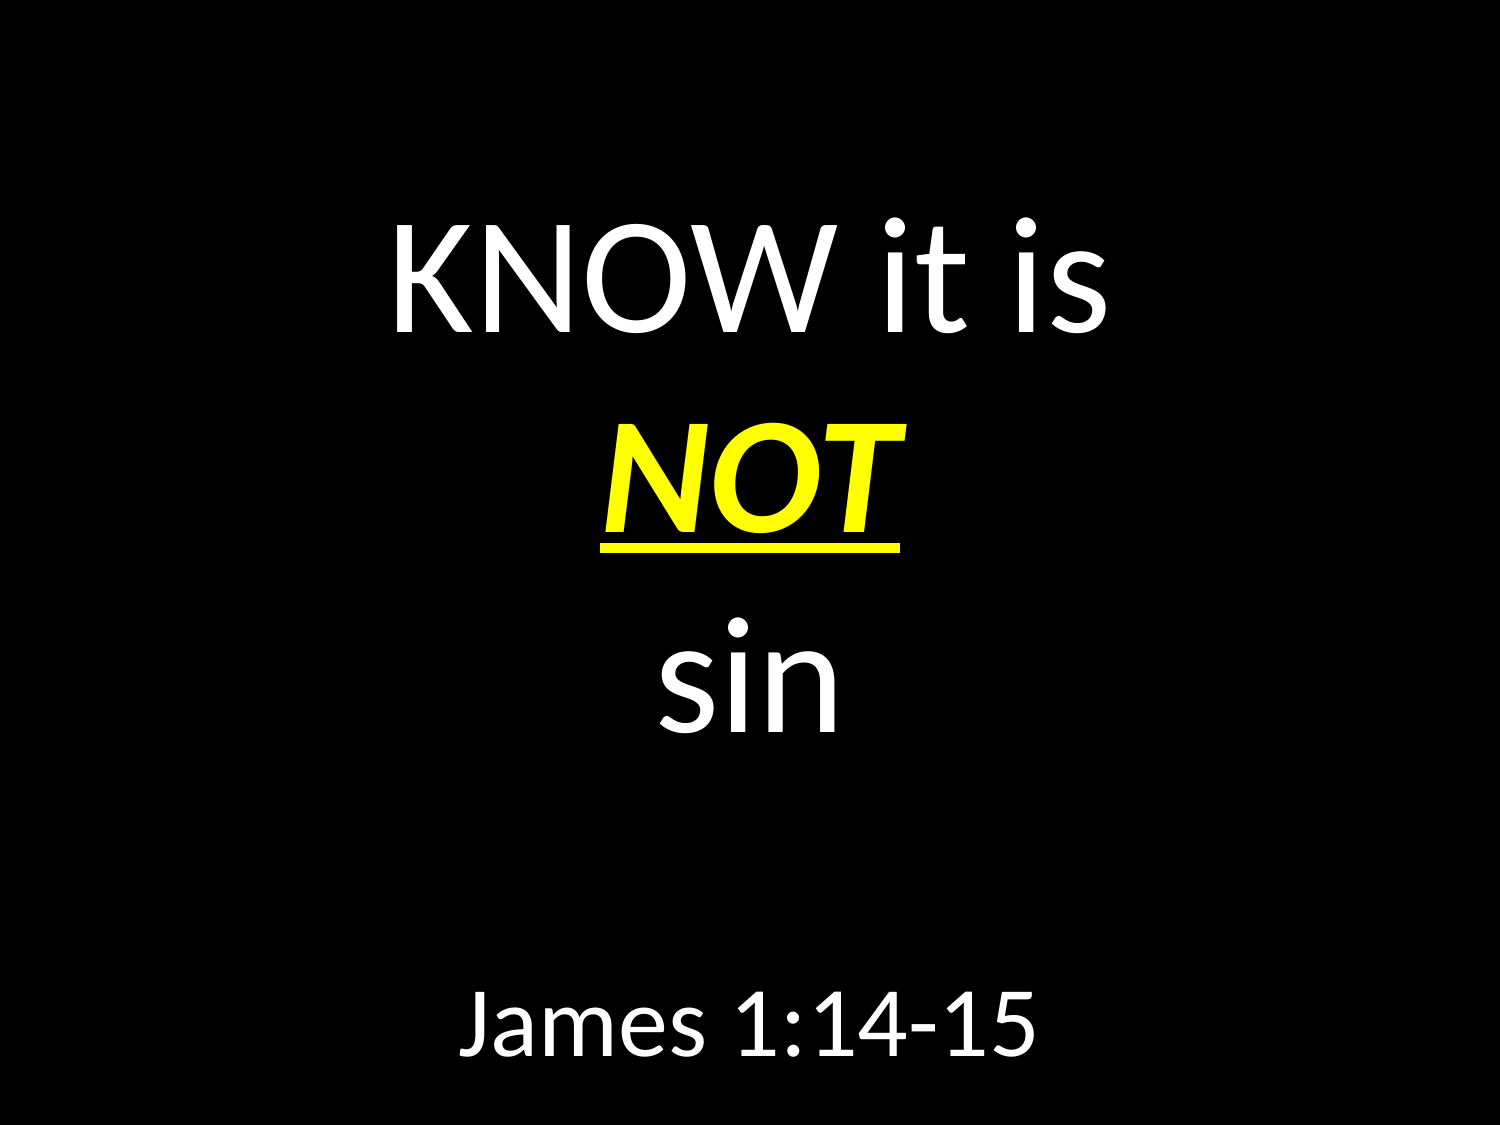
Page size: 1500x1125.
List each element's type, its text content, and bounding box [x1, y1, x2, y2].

subtitle James 1:14-15 [0, 949, 1500, 1125]
title KNOW it is NOT sin [112, 0, 1388, 932]
